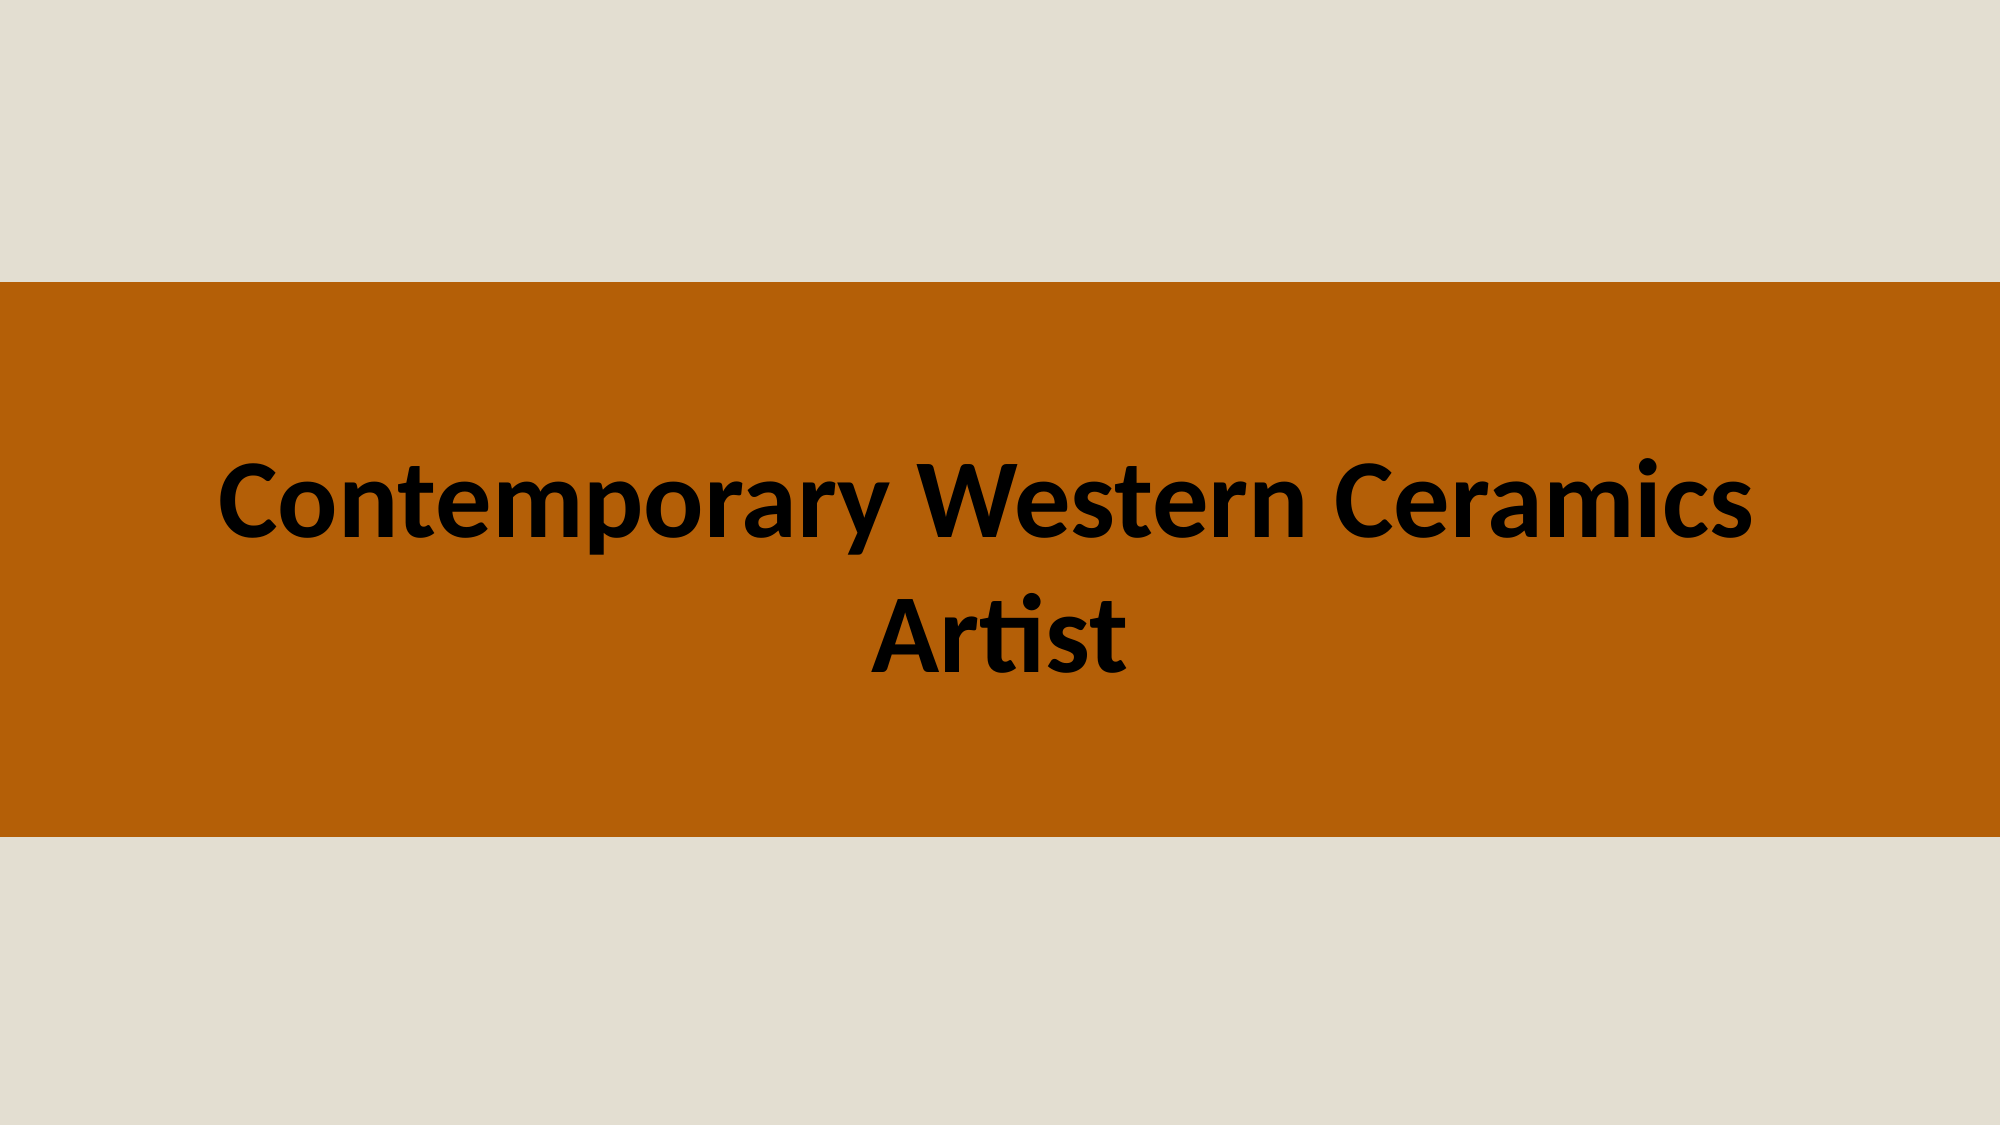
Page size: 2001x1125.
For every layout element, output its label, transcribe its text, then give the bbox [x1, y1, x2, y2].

text_box Contemporary Western Ceramics Artist [0, 282, 2000, 837]
